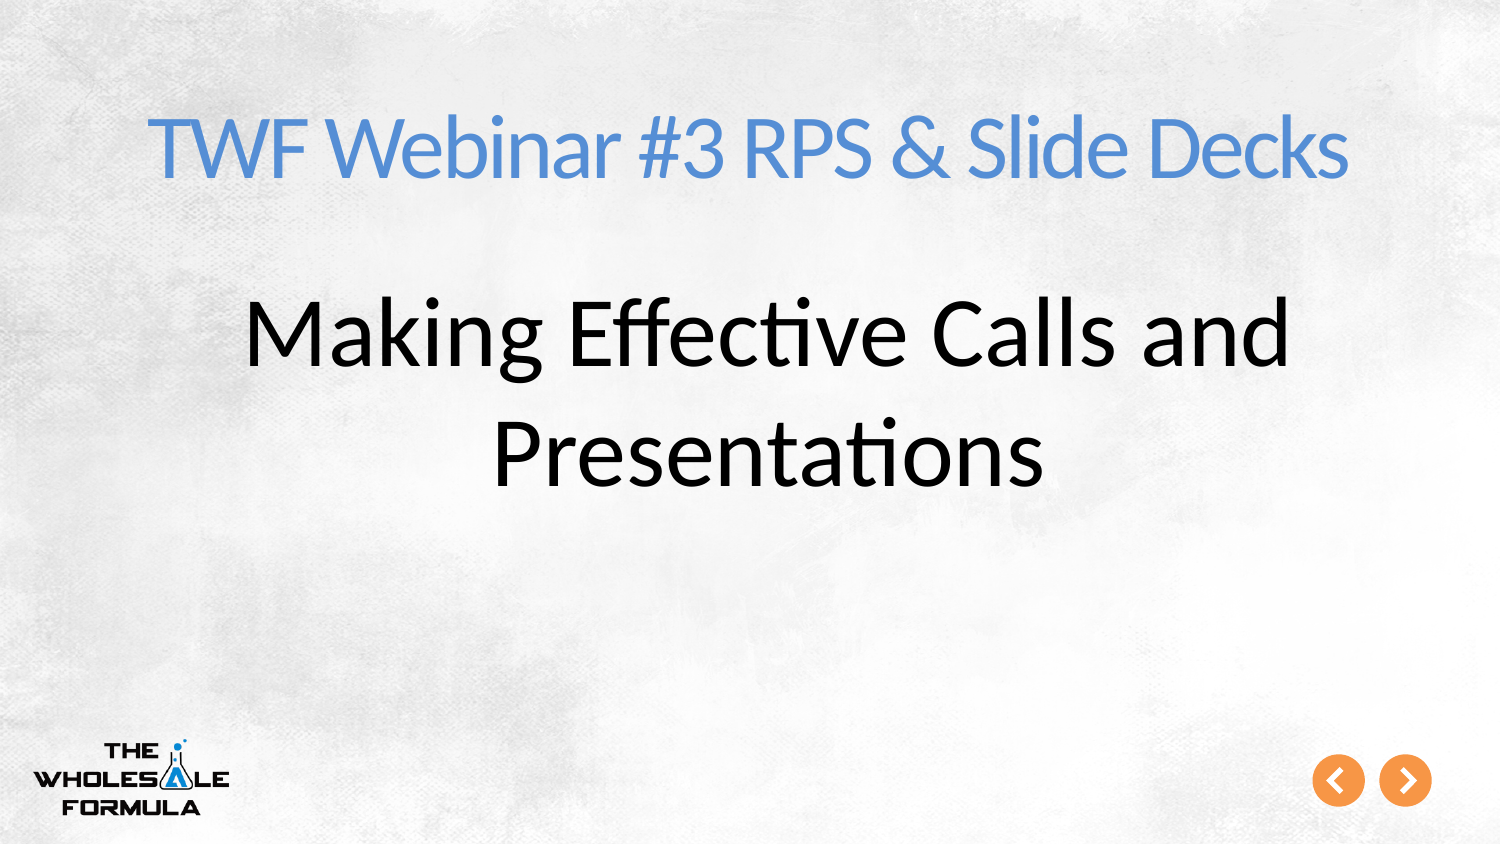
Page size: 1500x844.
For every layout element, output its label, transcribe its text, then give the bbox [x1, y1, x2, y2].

list Making Effective Calls and Presentations [174, 259, 1363, 647]
picture [0, 0, 1500, 844]
title TWF Webinar #3 RPS & Slide Decks [75, 104, 1425, 180]
